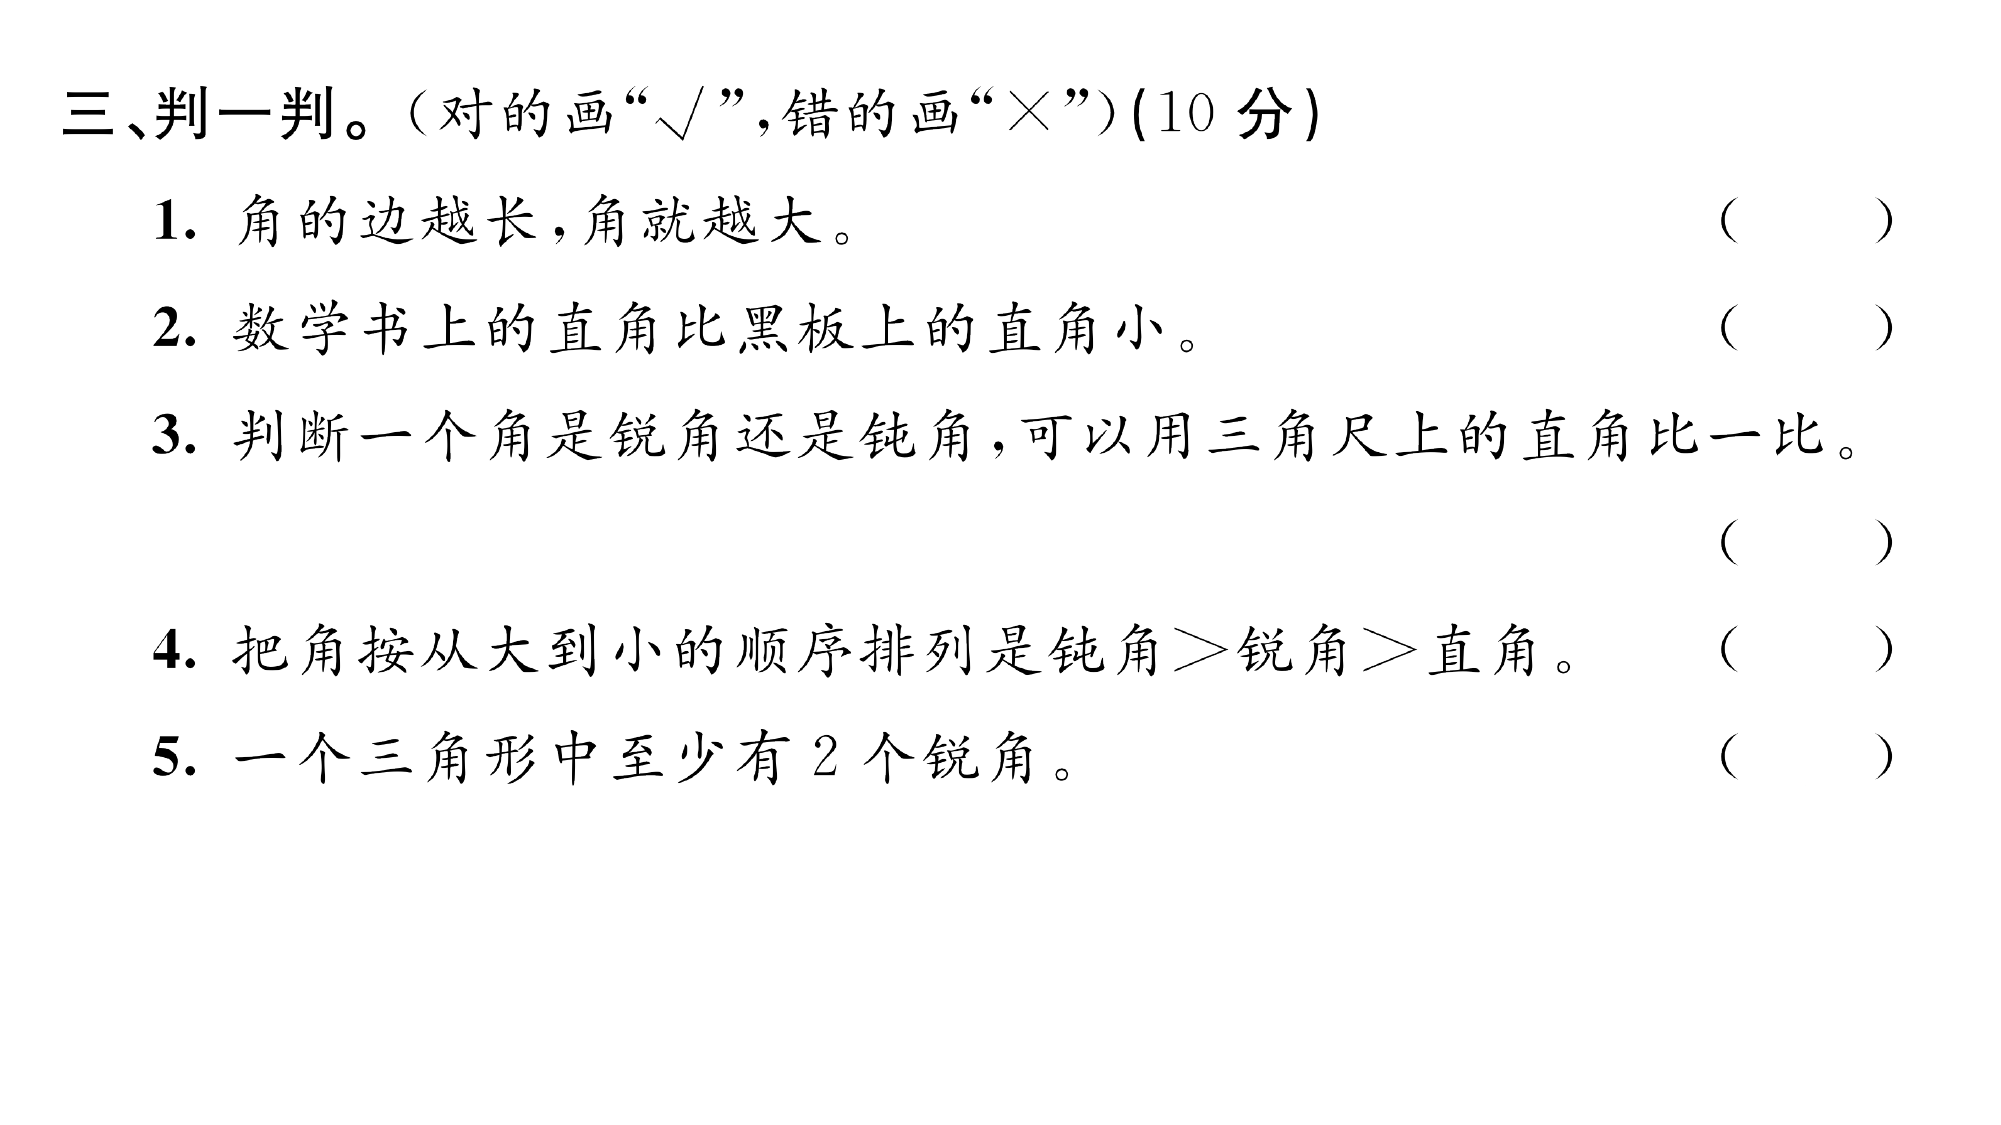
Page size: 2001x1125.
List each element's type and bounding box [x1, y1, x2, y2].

picture [58, 58, 1949, 803]
